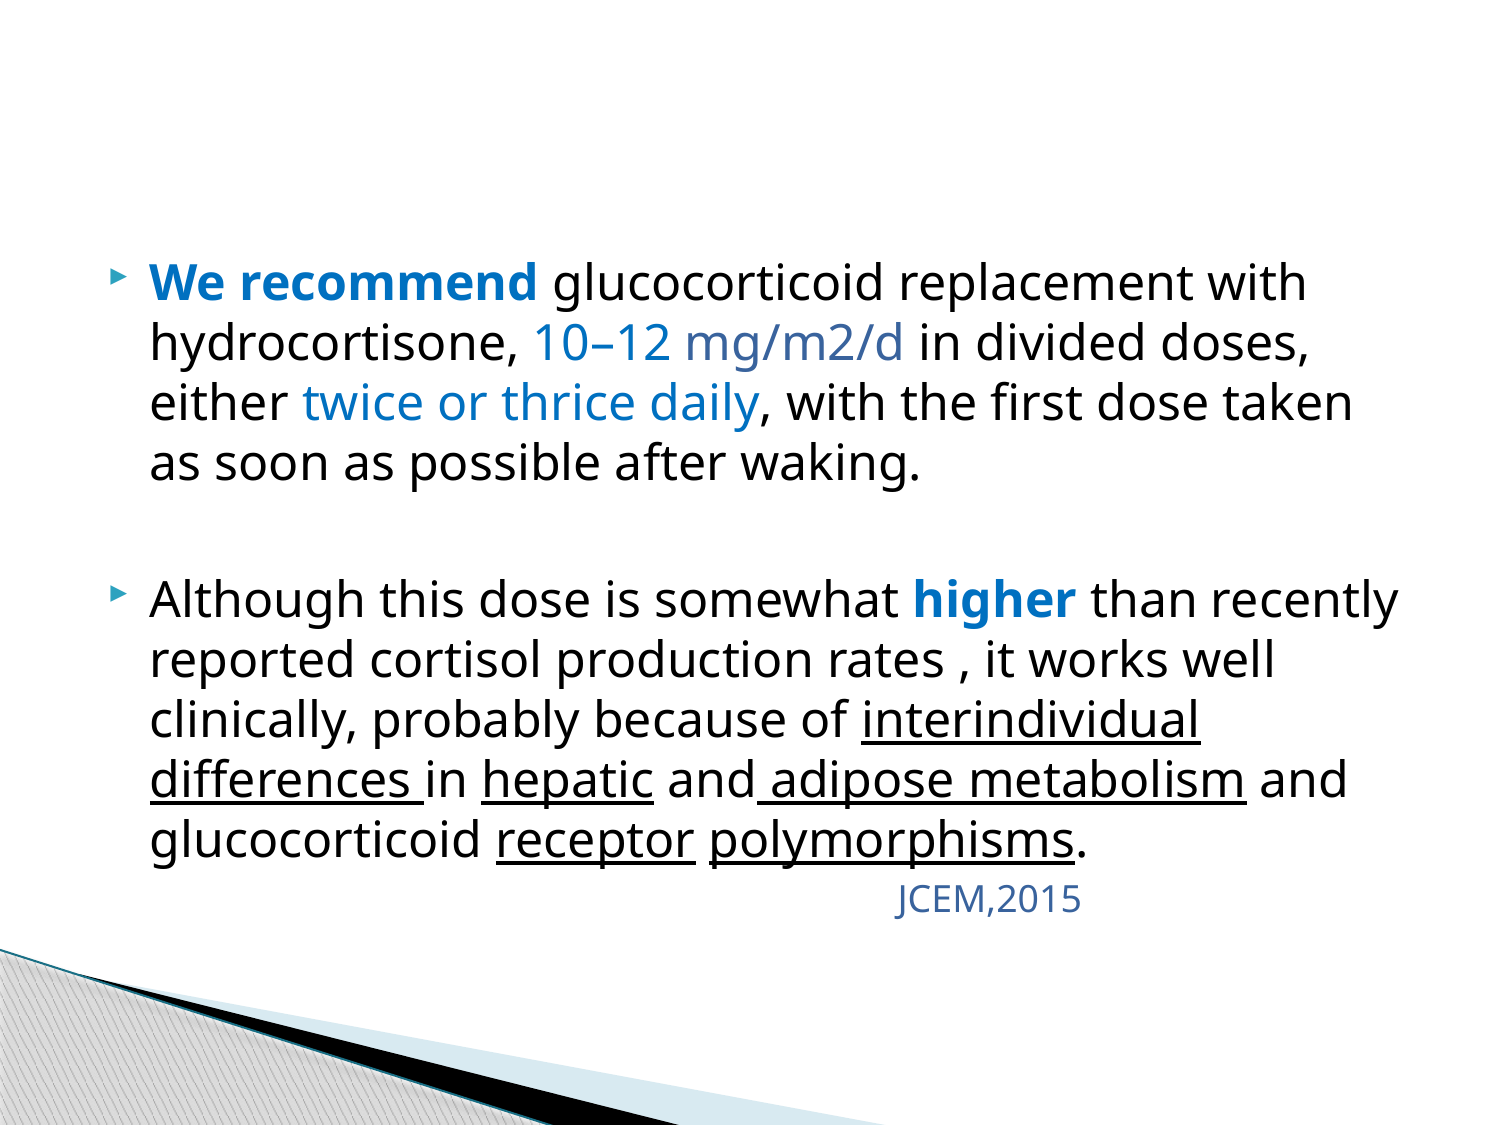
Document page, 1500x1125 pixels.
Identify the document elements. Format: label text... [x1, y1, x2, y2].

list We recommend glucocorticoid replacement with hydrocortisone, 10–12 mg/m2/d in divided doses, either twice or thrice daily, with the first dose taken as soon as possible after waking. Although this dose is somewhat higher than recently reported cortisol production rates , it works well clinically, probably because of interindividual differences in hepatic and adipose metabolism and glucocorticoid receptor polymorphisms. JCEM,2015 [75, 243, 1425, 986]
